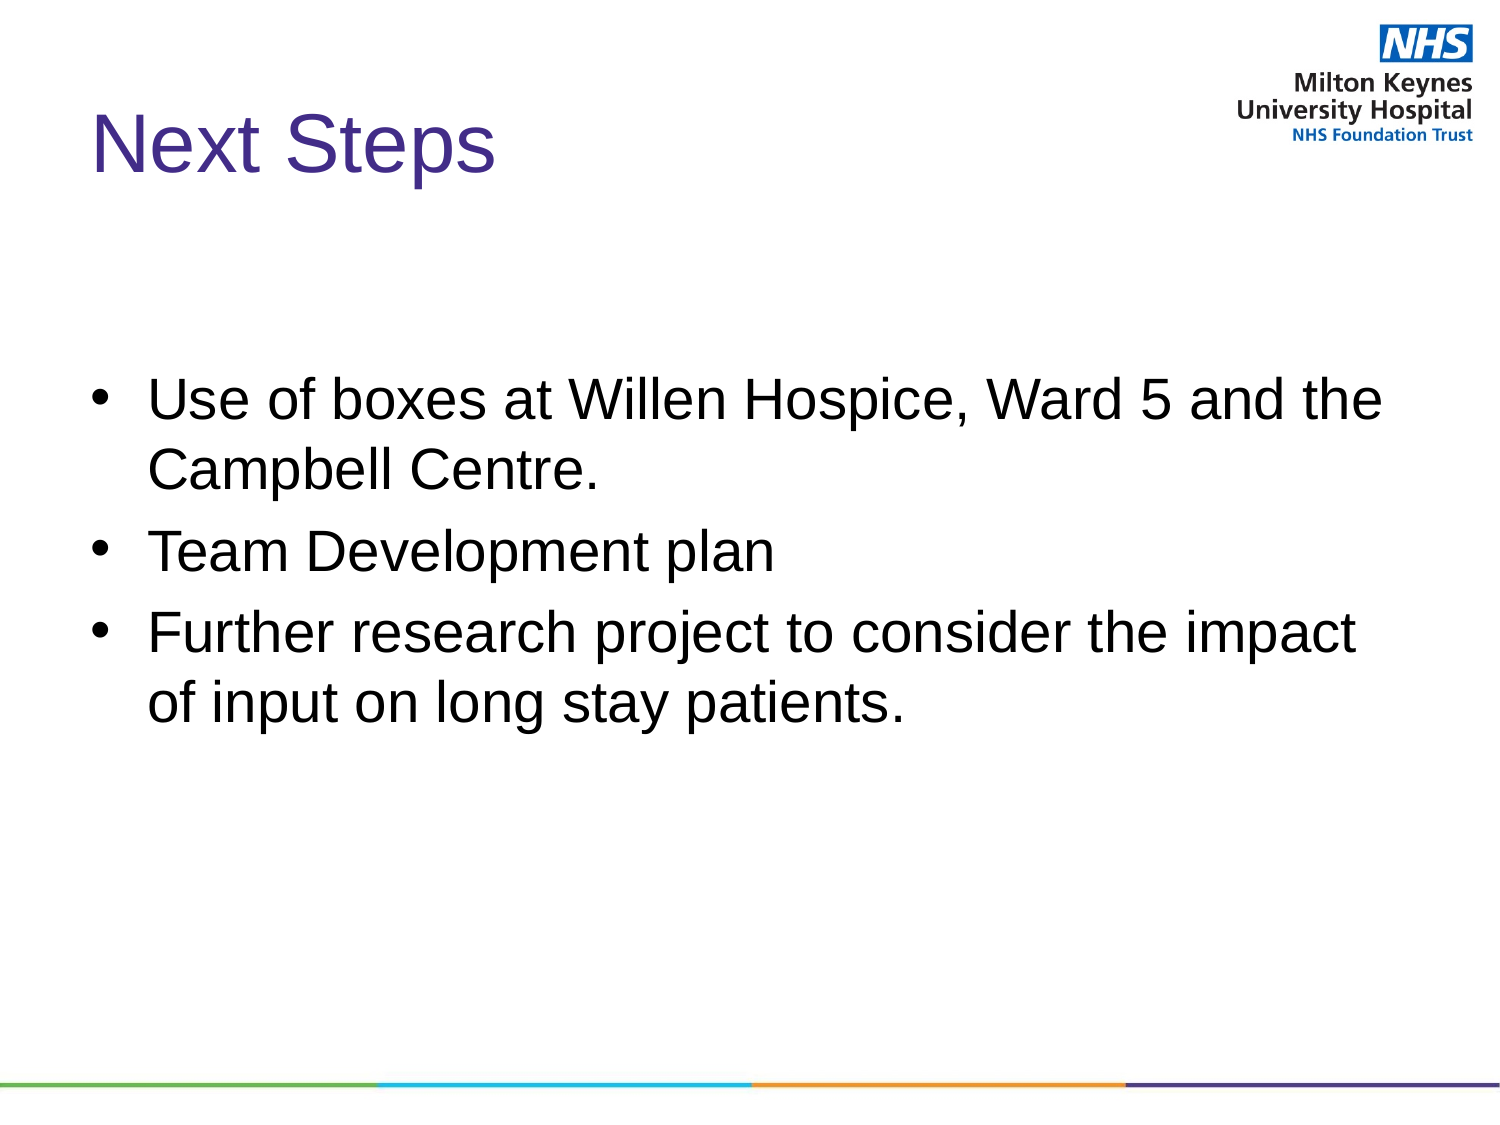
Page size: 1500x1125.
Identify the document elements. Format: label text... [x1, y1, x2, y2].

picture [0, 1039, 1500, 1125]
title Next Steps [75, 45, 1425, 233]
list Use of boxes at Willen Hospice, Ward 5 and the Campbell Centre. Team Development plan Further research project to consider the impact of input on long stay patients. [75, 353, 1426, 772]
picture [1234, 19, 1477, 145]
